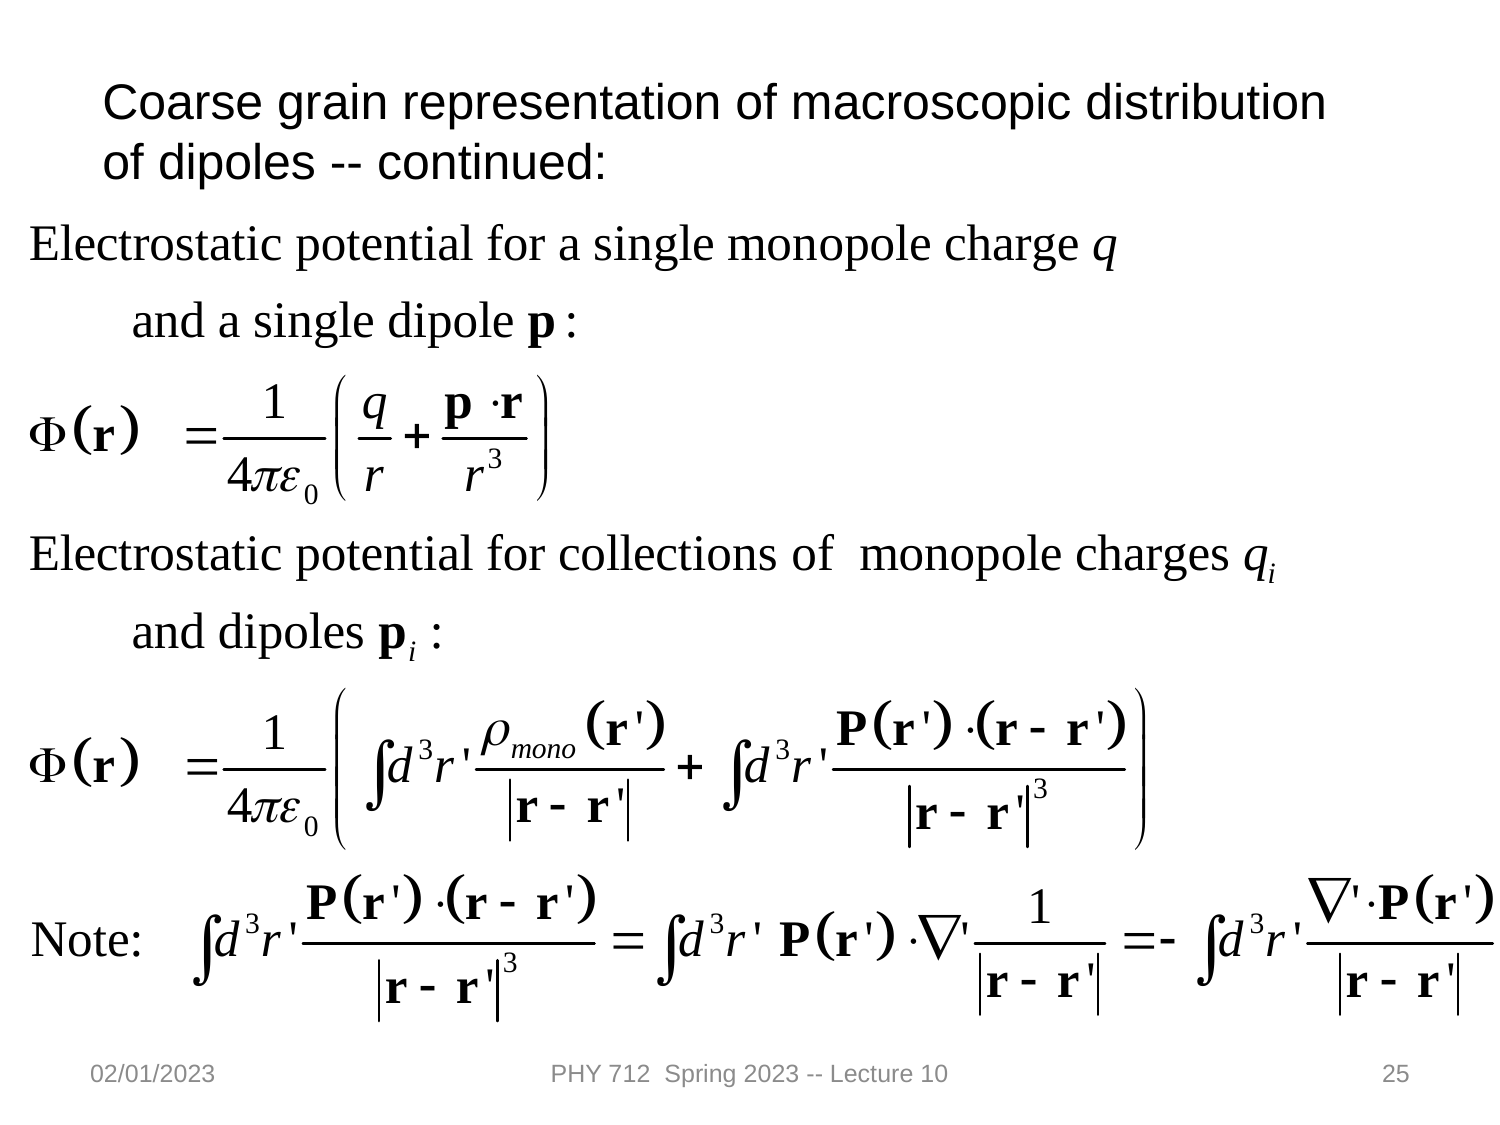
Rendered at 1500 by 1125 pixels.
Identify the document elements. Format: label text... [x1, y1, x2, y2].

footer PHY 712 Spring 2023 -- Lecture 10 [512, 1043, 988, 1103]
text_box Coarse grain representation of macroscopic distribution of dipoles -- continued: [87, 62, 1363, 198]
slide_number 25 [1074, 1043, 1425, 1103]
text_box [20, 215, 1500, 1032]
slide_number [75, 1043, 425, 1103]
